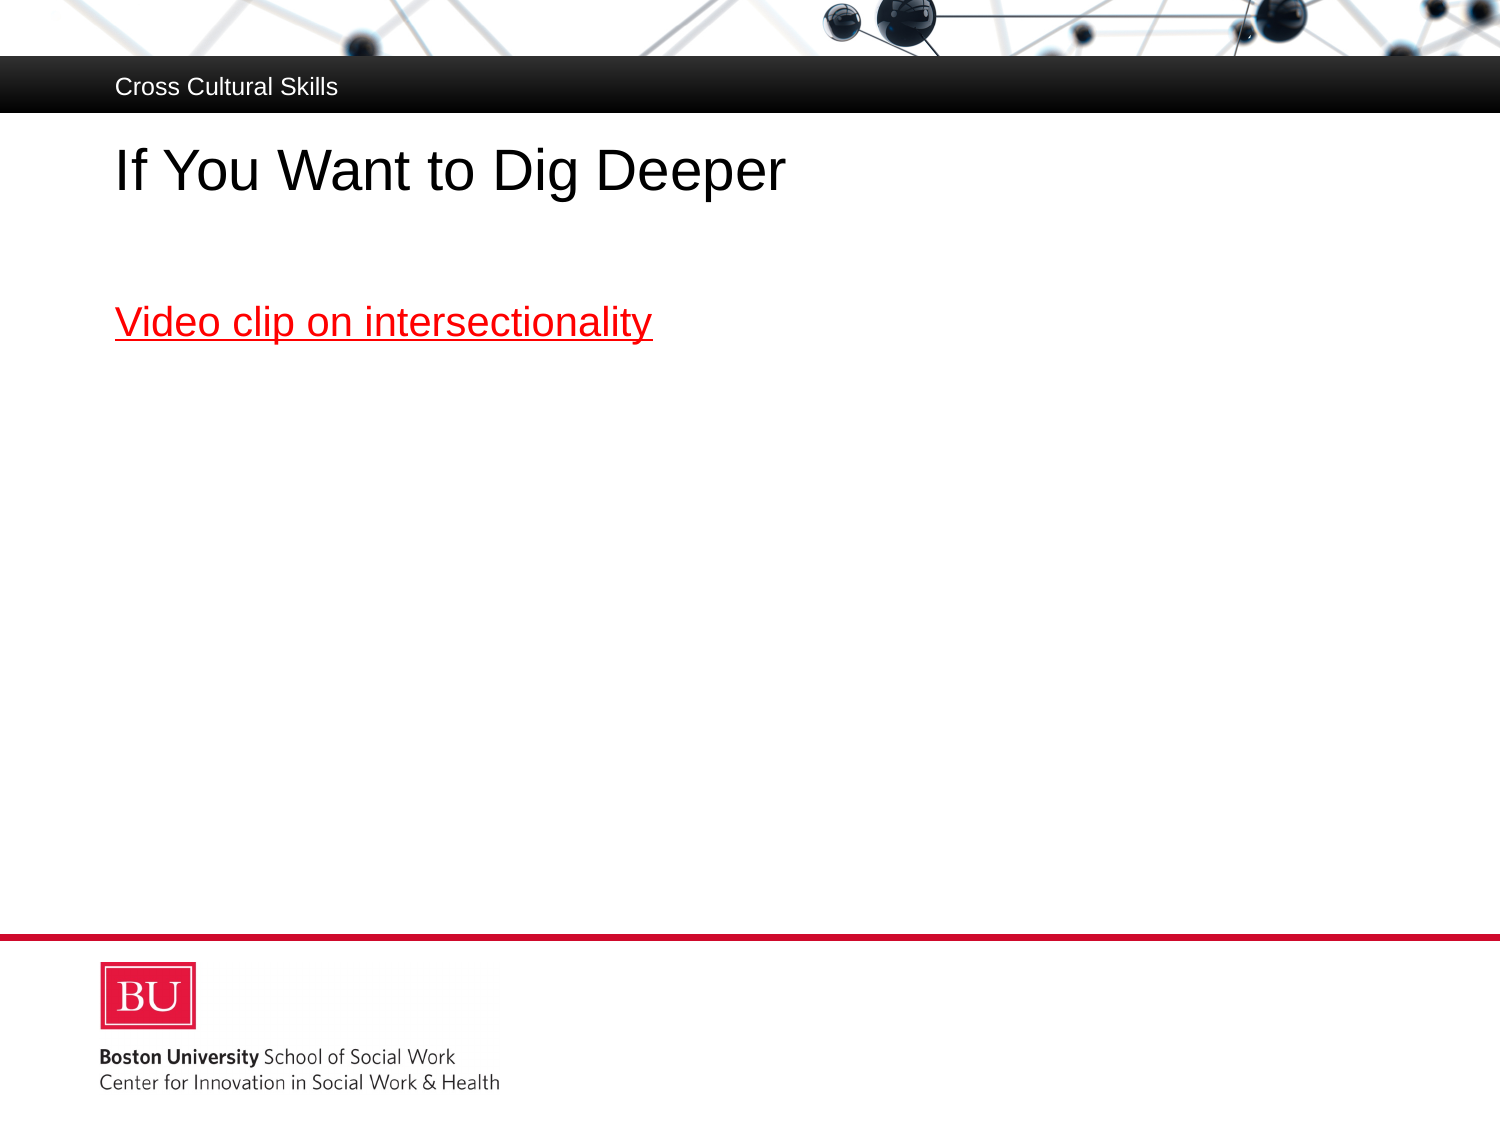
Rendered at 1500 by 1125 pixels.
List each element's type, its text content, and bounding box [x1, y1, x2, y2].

picture [0, 0, 1500, 56]
list Video clip on intersectionality [99, 287, 1400, 925]
title If You Want to Dig Deeper [99, 125, 1400, 238]
picture [99, 962, 500, 1095]
footer Cross Cultural Skills [99, 62, 938, 113]
